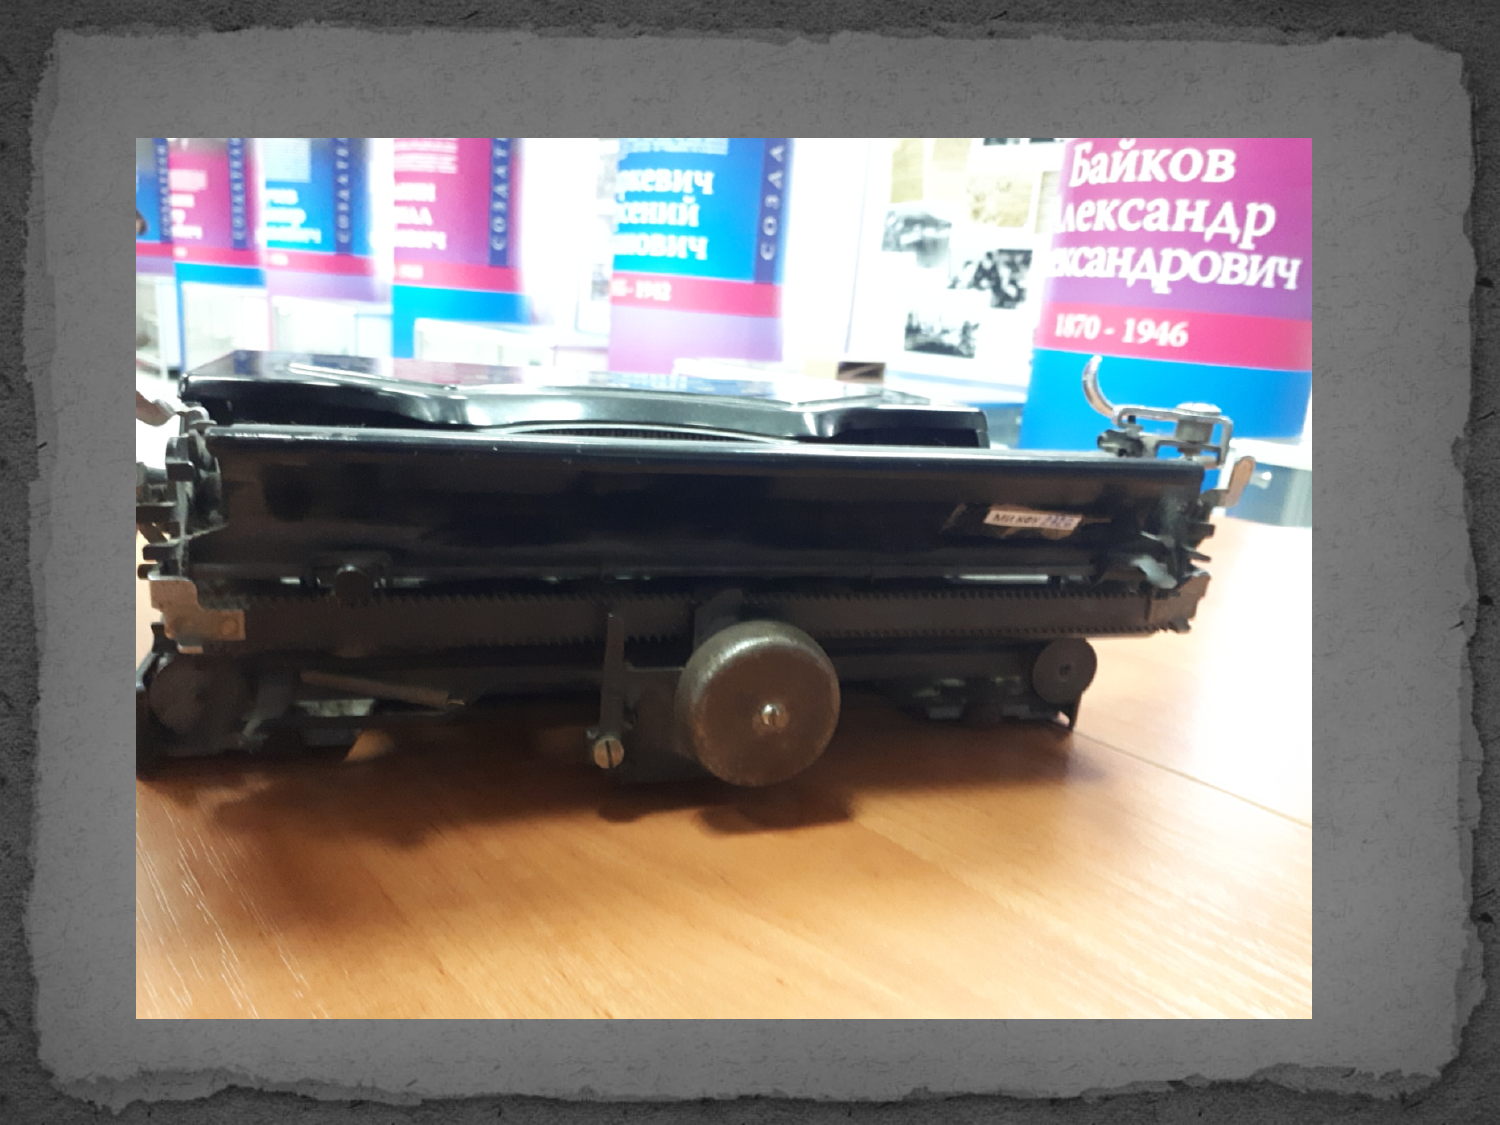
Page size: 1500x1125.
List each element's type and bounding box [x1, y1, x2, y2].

picture [136, 138, 1311, 1019]
